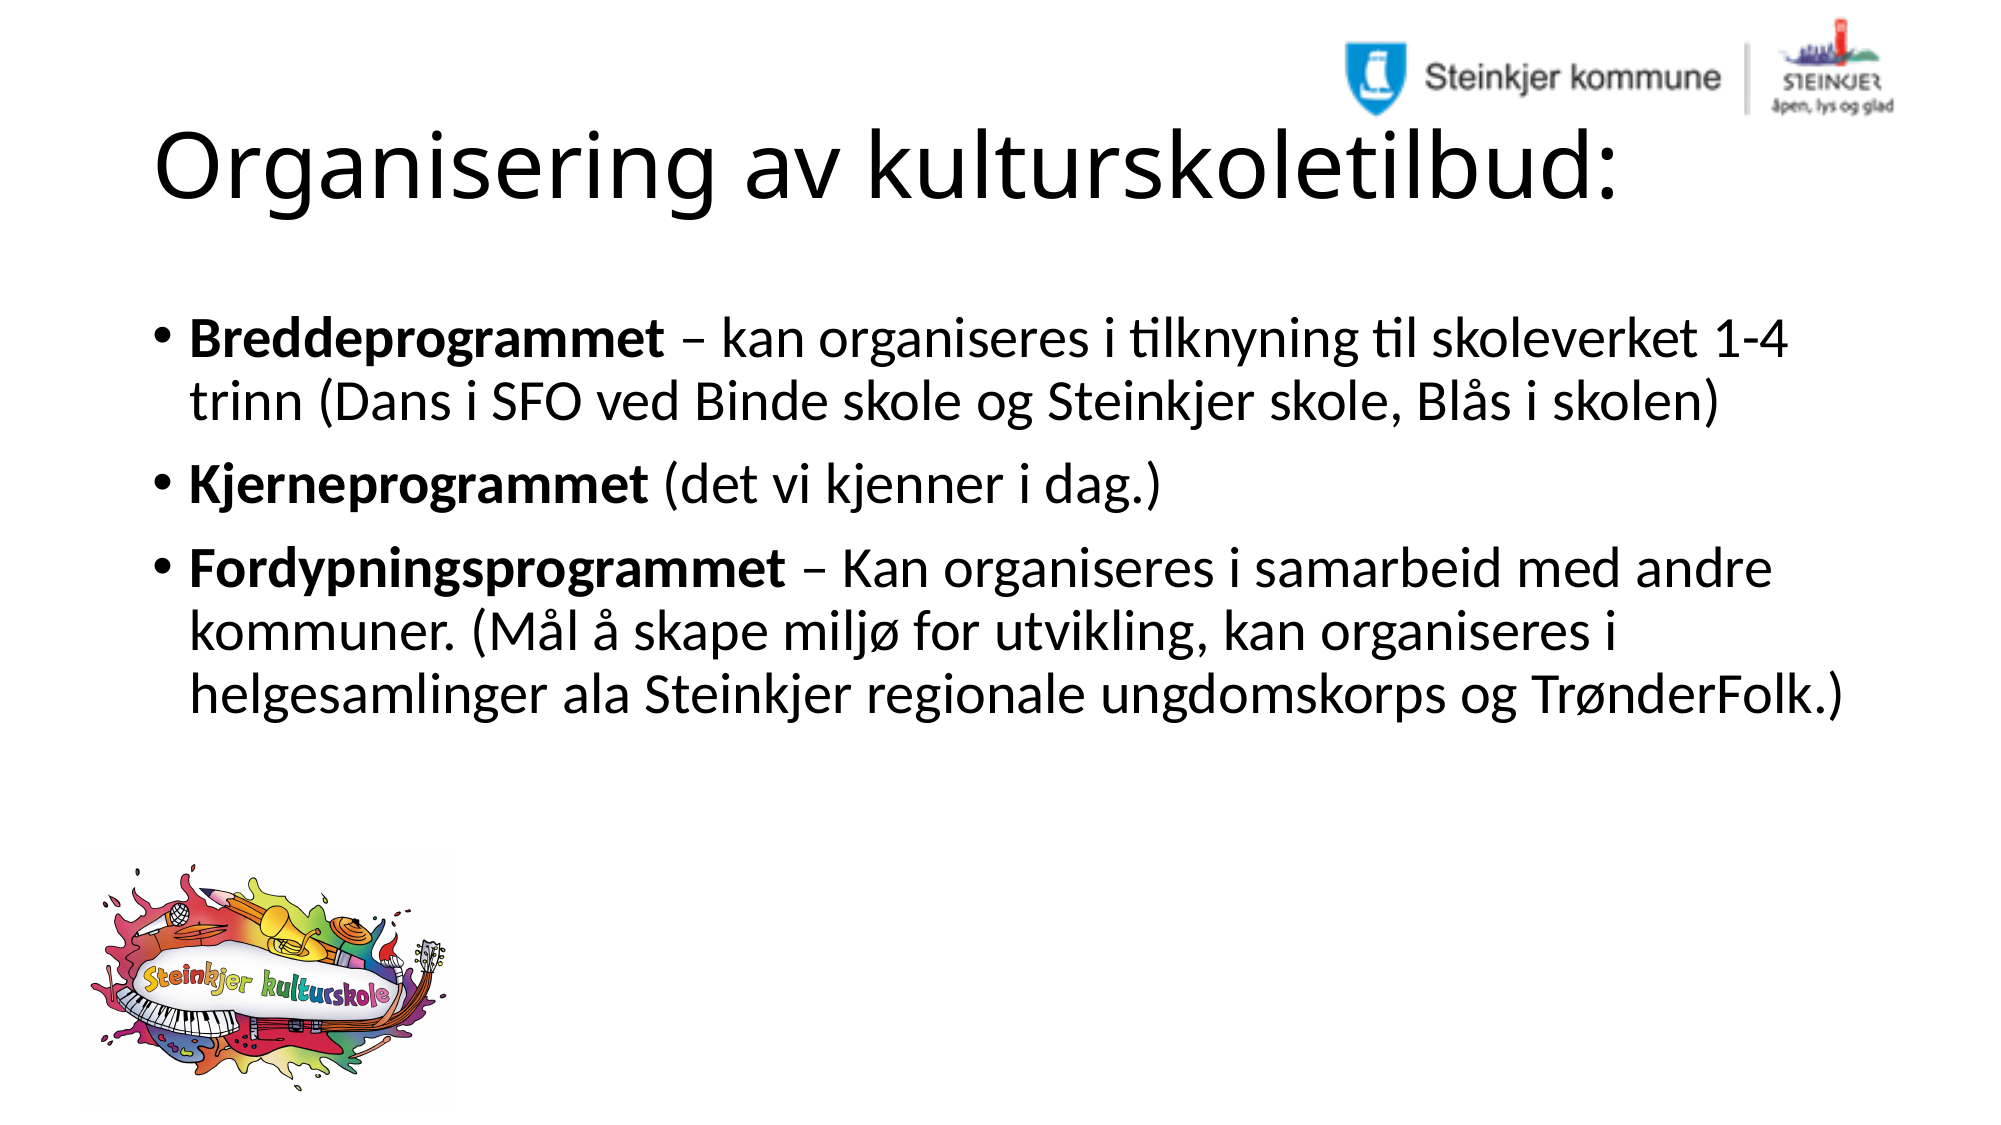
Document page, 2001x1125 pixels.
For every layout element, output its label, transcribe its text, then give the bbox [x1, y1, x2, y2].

list Breddeprogrammet – kan organiseres i tilknyning til skoleverket 1-4 trinn (Dans i SFO ved Binde skole og Steinkjer skole, Blås i skolen) Kjerneprogrammet (det vi kjenner i dag.) Fordypningsprogrammet – Kan organiseres i samarbeid med andre kommuner. (Mål å skape miljø for utvikling, kan organiseres i helgesamlinger ala Steinkjer regionale ungdomskorps og TrønderFolk.) [137, 299, 1863, 1014]
picture [85, 851, 455, 1108]
title Organisering av kulturskoletilbud: [137, 59, 1863, 278]
picture [1334, 8, 1916, 128]
